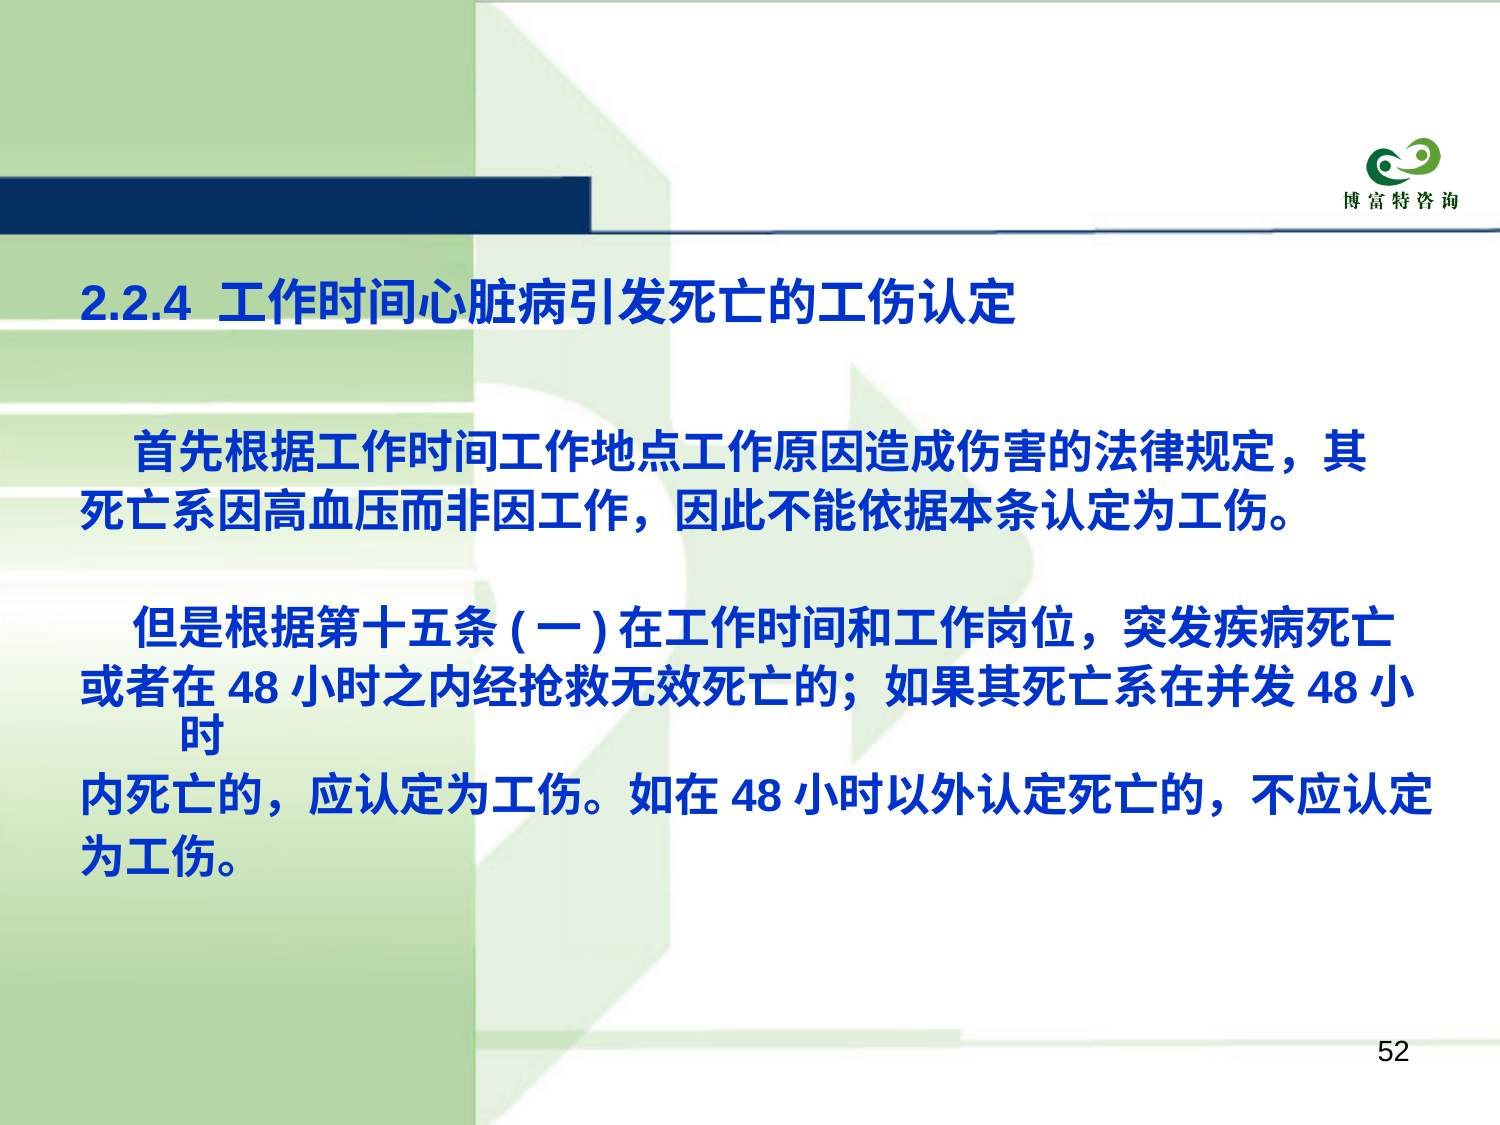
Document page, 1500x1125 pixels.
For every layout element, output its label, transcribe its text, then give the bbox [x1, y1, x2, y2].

text_box [1074, 1024, 1425, 1103]
picture [0, 0, 1500, 1125]
list 2.2.4 工作时间心脏病引发死亡的工伤认定 首先根据工作时间工作地点工作原因造成伤害的法律规定，其 死亡系因高血压而非因工作，因此不能依据本条认定为工伤。 但是根据第十五条(一)在工作时间和工作岗位，突发疾病死亡 或者在48小时之内经抢救无效死亡的；如果其死亡系在并发48小时 内死亡的，应认定为工伤。如在48小时以外认定死亡的，不应认定 为工伤。 [64, 255, 1453, 998]
